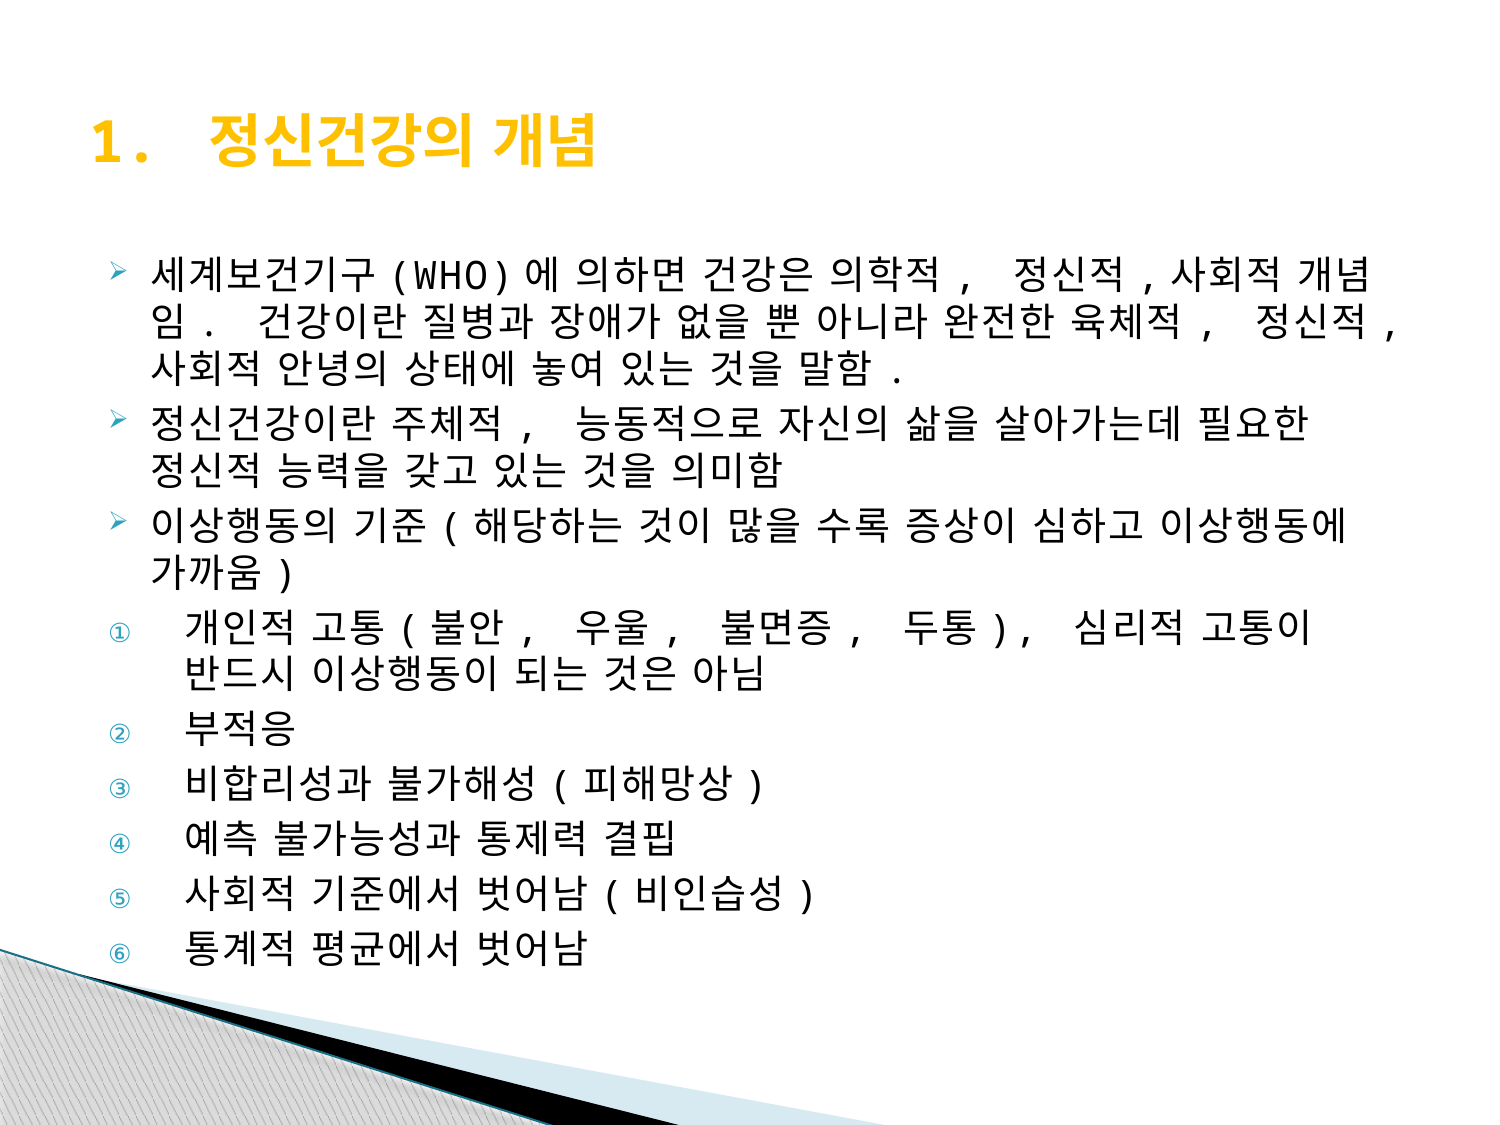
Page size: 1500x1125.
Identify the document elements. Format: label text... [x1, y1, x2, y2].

list 세계보건기구(WHO)에 의하면 건강은 의학적, 정신적,사회적 개념임. 건강이란 질병과 장애가 없을 뿐 아니라 완전한 육체적, 정신적, 사회적 안녕의 상태에 놓여 있는 것을 말함. 정신건강이란 주체적, 능동적으로 자신의 삶을 살아가는데 필요한 정신적 능력을 갖고 있는 것을 의미함 이상행동의 기준(해당하는 것이 많을 수록 증상이 심하고 이상행동에 가까움) 개인적 고통(불안, 우울, 불면증, 두통), 심리적 고통이 반드시 이상행동이 되는 것은 아님 부적응 비합리성과 불가해성(피해망상) 예측 불가능성과 통제력 결핍 사회적 기준에서 벗어남(비인습성) 통계적 평균에서 벗어남 [75, 243, 1425, 986]
title 1. 정신건강의 개념 [75, 45, 1425, 233]
